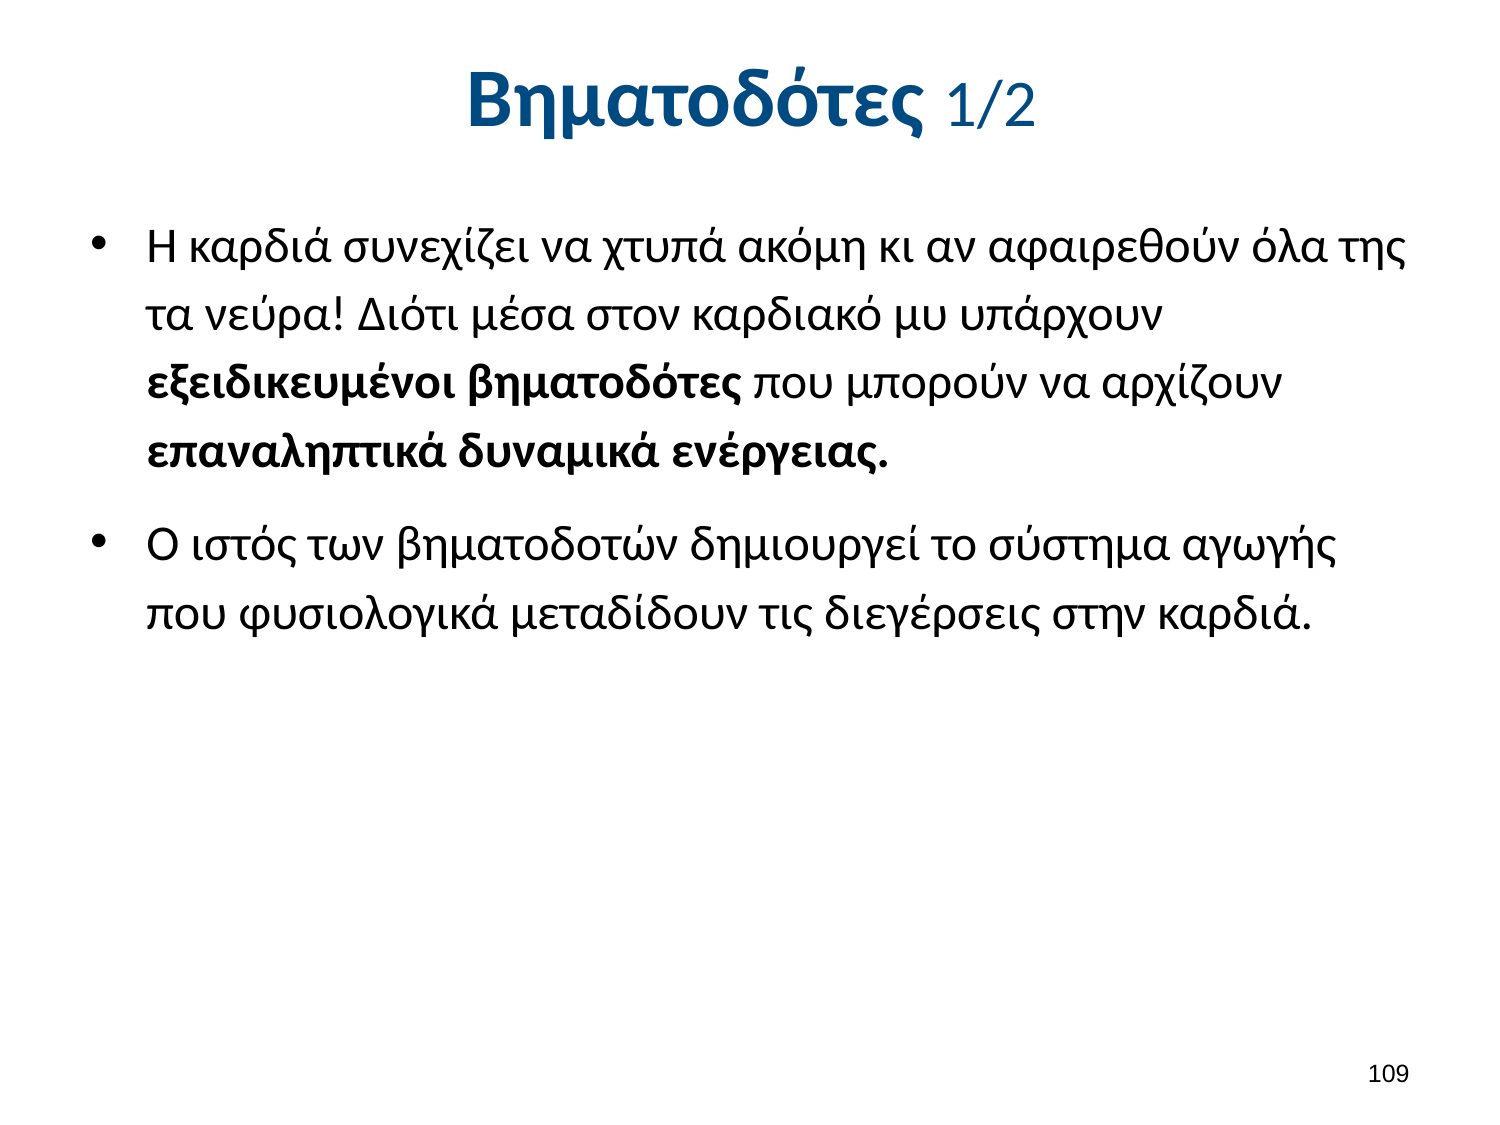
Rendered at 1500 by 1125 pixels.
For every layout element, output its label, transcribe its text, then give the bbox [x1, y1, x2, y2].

title Βηματοδότες 1/2 [76, 19, 1427, 169]
list Η καρδιά συνεχίζει να χτυπά ακόμη κι αν αφαιρεθούν όλα της τα νεύρα! Διότι μέσα στον καρδιακό μυ υπάρχουν εξειδικευμένοι βηματοδότες που μπορούν να αρχίζουν επαναληπτικά δυναμικά ενέργειας. Ο ιστός των βηματοδοτών δημιουργεί το σύστημα αγωγής που φυσιολογικά μεταδίδουν τις διεγέρσεις στην καρδιά. [75, 196, 1425, 1024]
slide_number 108 [1074, 1042, 1425, 1103]
